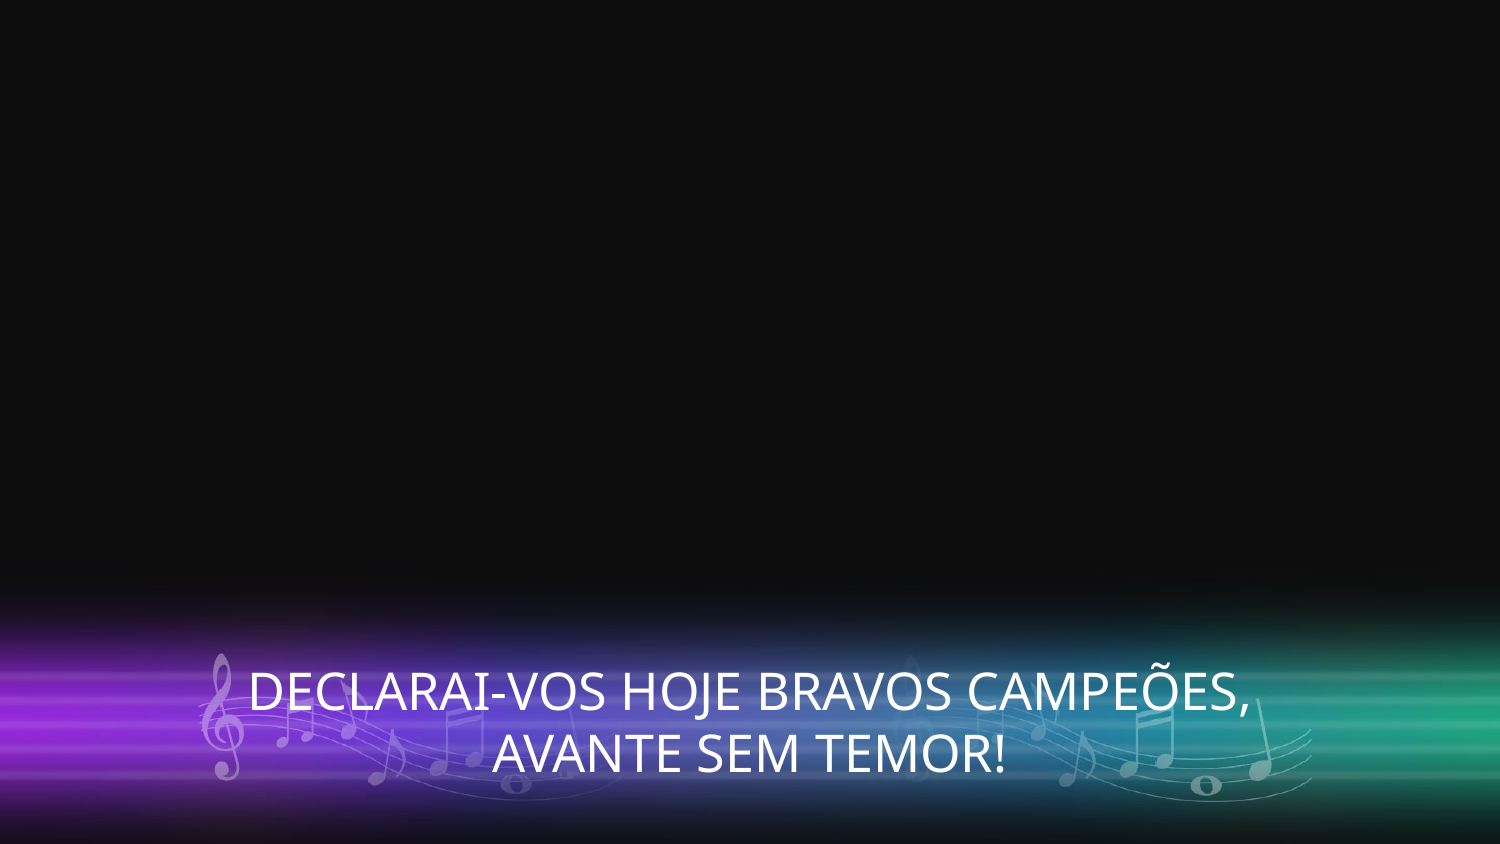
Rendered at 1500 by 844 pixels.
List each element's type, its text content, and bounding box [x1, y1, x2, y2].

text_box DECLARAI-VOS HOJE BRAVOS CAMPEÕES, AVANTE SEM TEMOR! [171, 651, 1329, 791]
picture [0, 0, 1500, 844]
